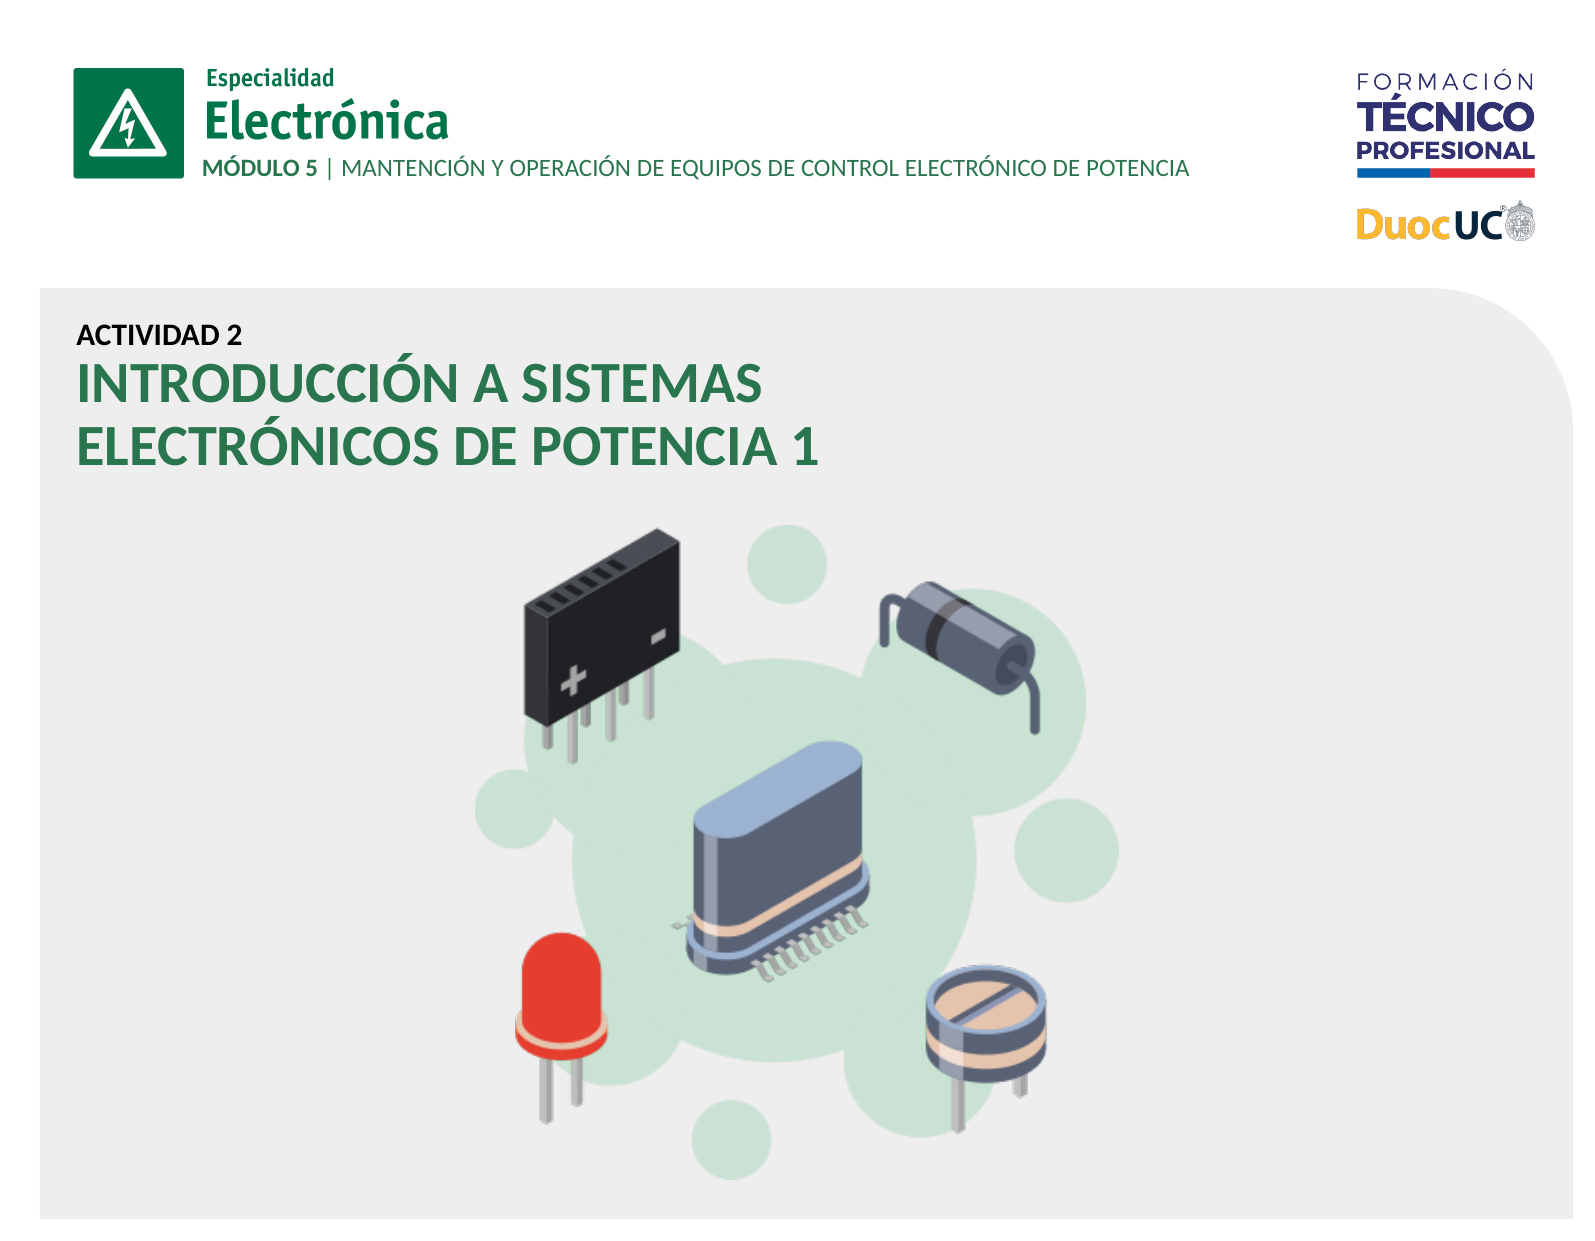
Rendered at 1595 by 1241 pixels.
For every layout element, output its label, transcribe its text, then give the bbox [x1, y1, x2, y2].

text_box INTRODUCCIÓN A SISTEMAS ELECTRÓNICOS DE POTENCIA 1 [61, 337, 1391, 415]
picture [1357, 68, 1535, 178]
text_box ACTIVIDAD 2 [61, 317, 299, 337]
picture [1357, 200, 1535, 241]
picture [475, 525, 1119, 1180]
picture [58, 58, 794, 184]
text_box MÓDULO 5 | MANTENCIÓN Y OPERACIÓN DE EQUIPOS DE CONTROL ELECTRÓNICO DE POTENCIA [186, 136, 1340, 204]
